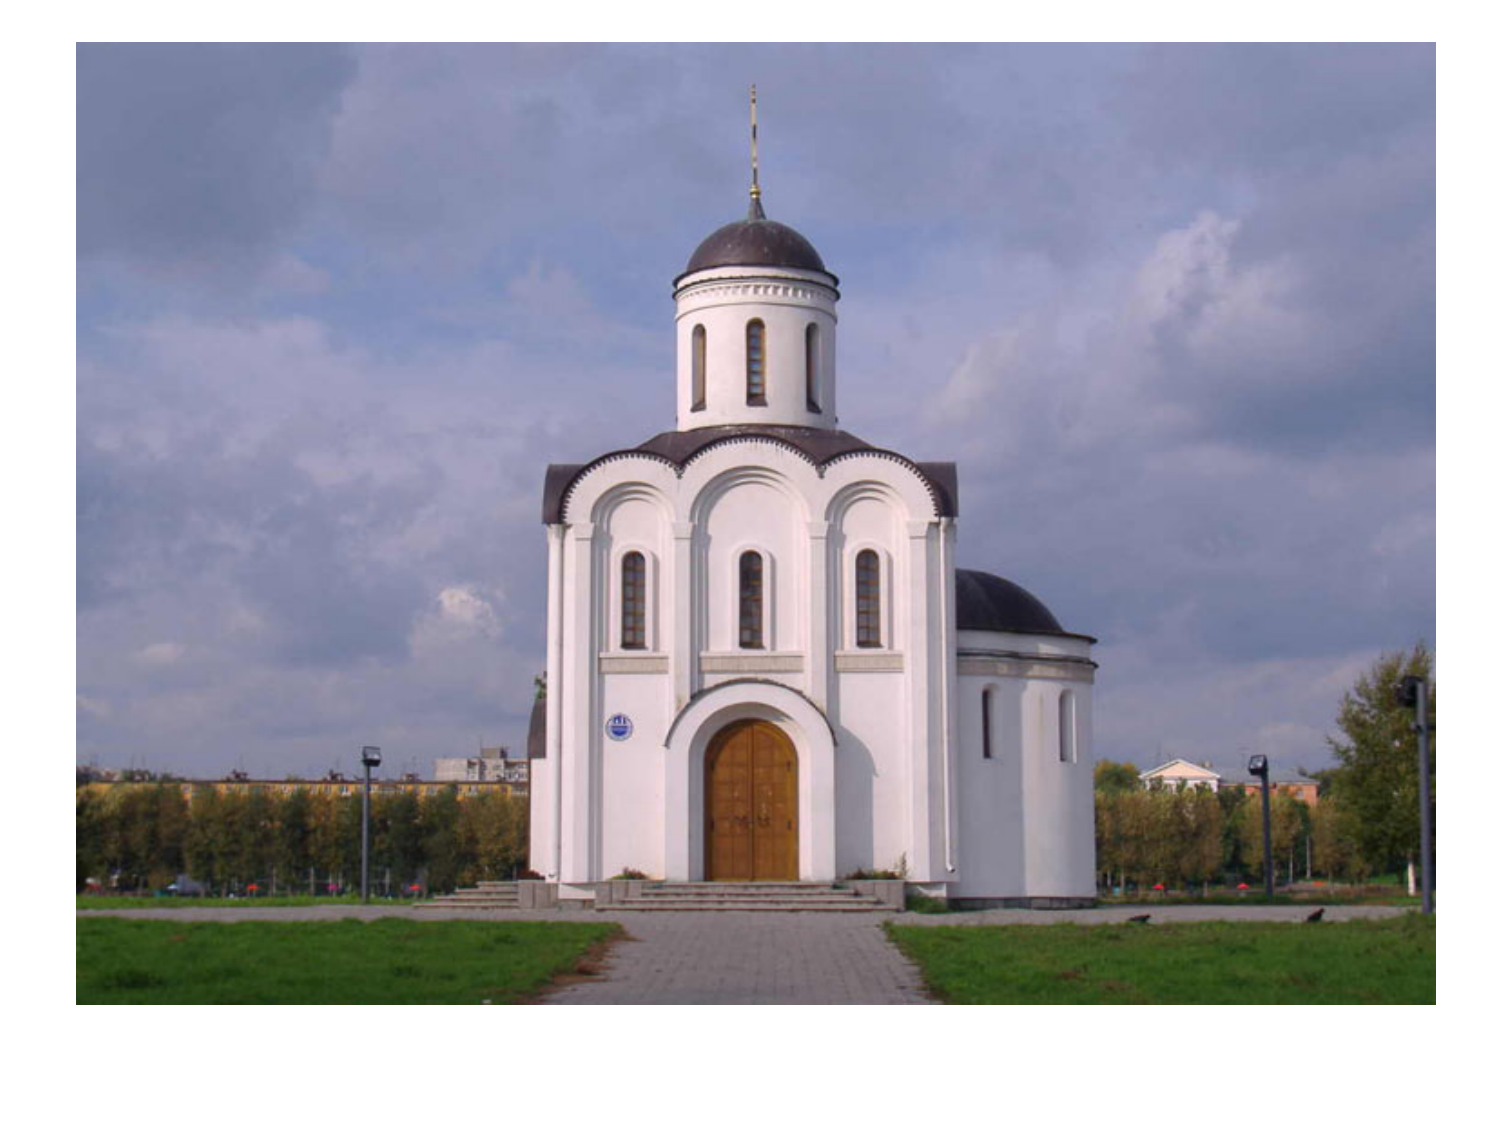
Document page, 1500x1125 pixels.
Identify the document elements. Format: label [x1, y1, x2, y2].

list [76, 42, 1436, 1006]
